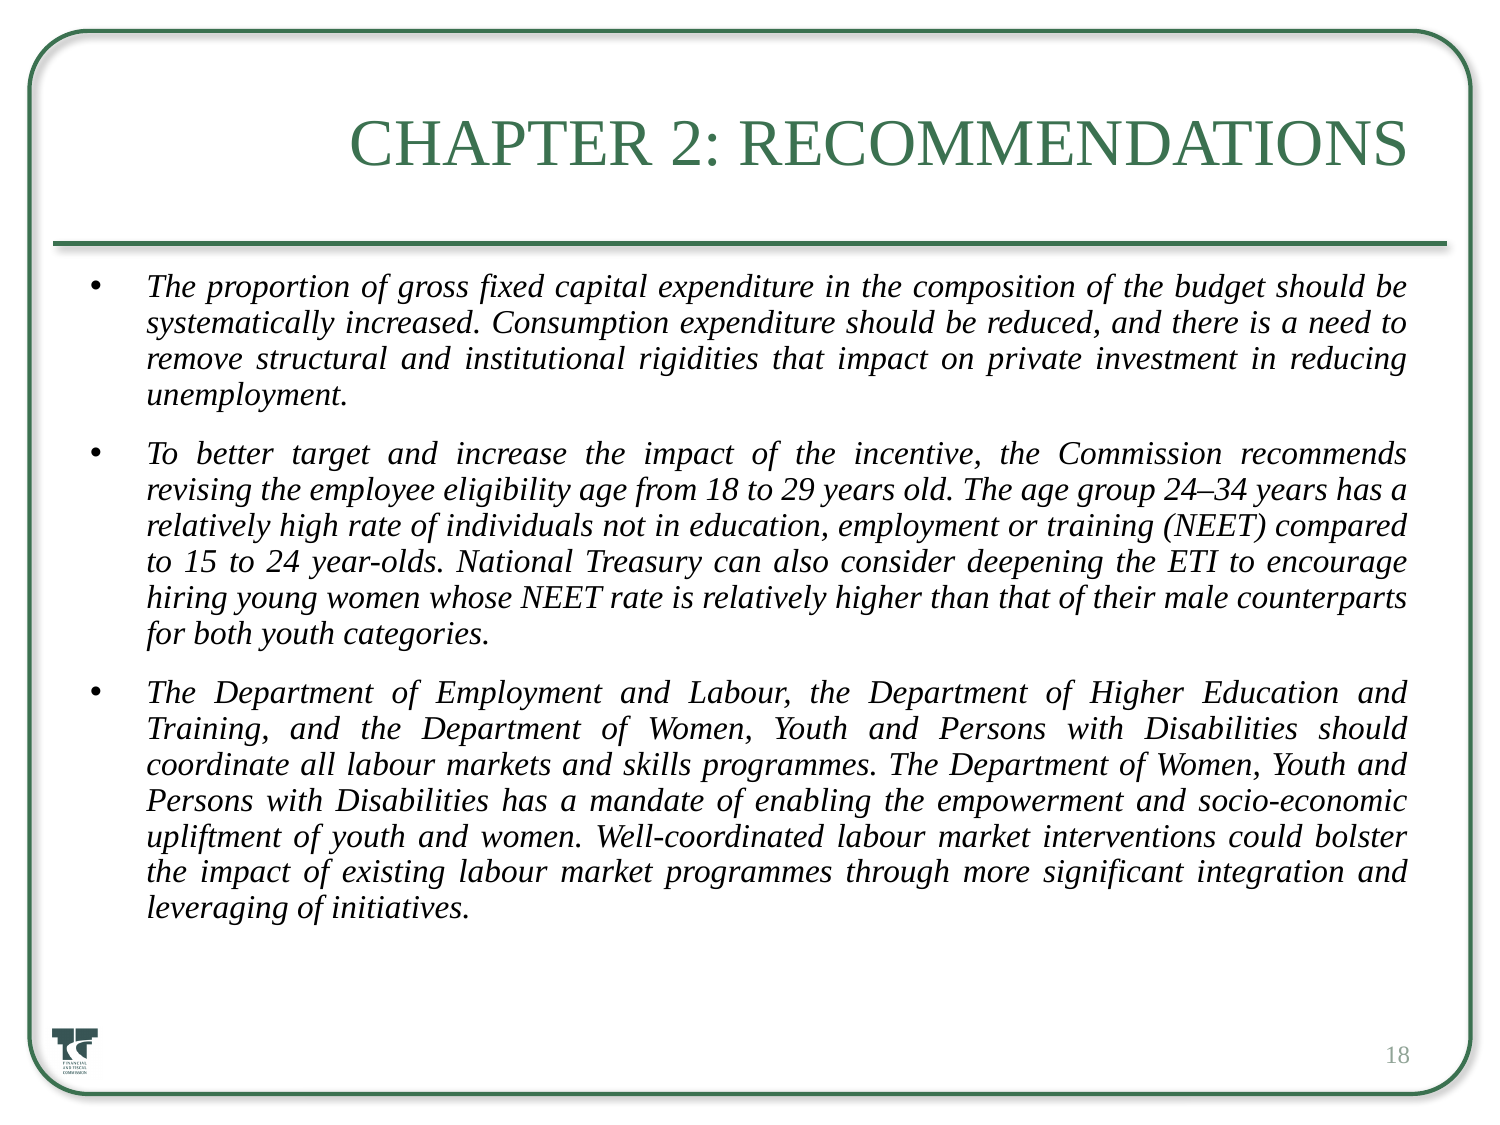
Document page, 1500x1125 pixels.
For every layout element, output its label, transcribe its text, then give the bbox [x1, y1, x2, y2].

slide_number 18 [1074, 1023, 1425, 1084]
title Chapter 2: Recommendations [75, 45, 1425, 233]
list The proportion of gross fixed capital expenditure in the composition of the budget should be systematically increased. Consumption expenditure should be reduced, and there is a need to remove structural and institutional rigidities that impact on private investment in reducing unemployment. To better target and increase the impact of the incentive, the Commission recommends revising the employee eligibility age from 18 to 29 years old. The age group 24–34 years has a relatively high rate of individuals not in education, employment or training (NEET) compared to 15 to 24 year-olds. National Treasury can also consider deepening the ETI to encourage hiring young women whose NEET rate is relatively higher than that of their male counterparts for both youth categories. The Department of Employment and Labour, the Department of Higher Education and Training, and the Department of Women, Youth and Persons with Disabilities should coordinate all labour markets and skills programmes. The Department of Women, Youth and Persons with Disabilities has a mandate of enabling the empowerment and socio-economic upliftment of youth and women. Well-coordinated labour market interventions could bolster the impact of existing labour market programmes through more significant integration and leveraging of initiatives. [75, 261, 1425, 995]
picture [45, 1026, 103, 1080]
